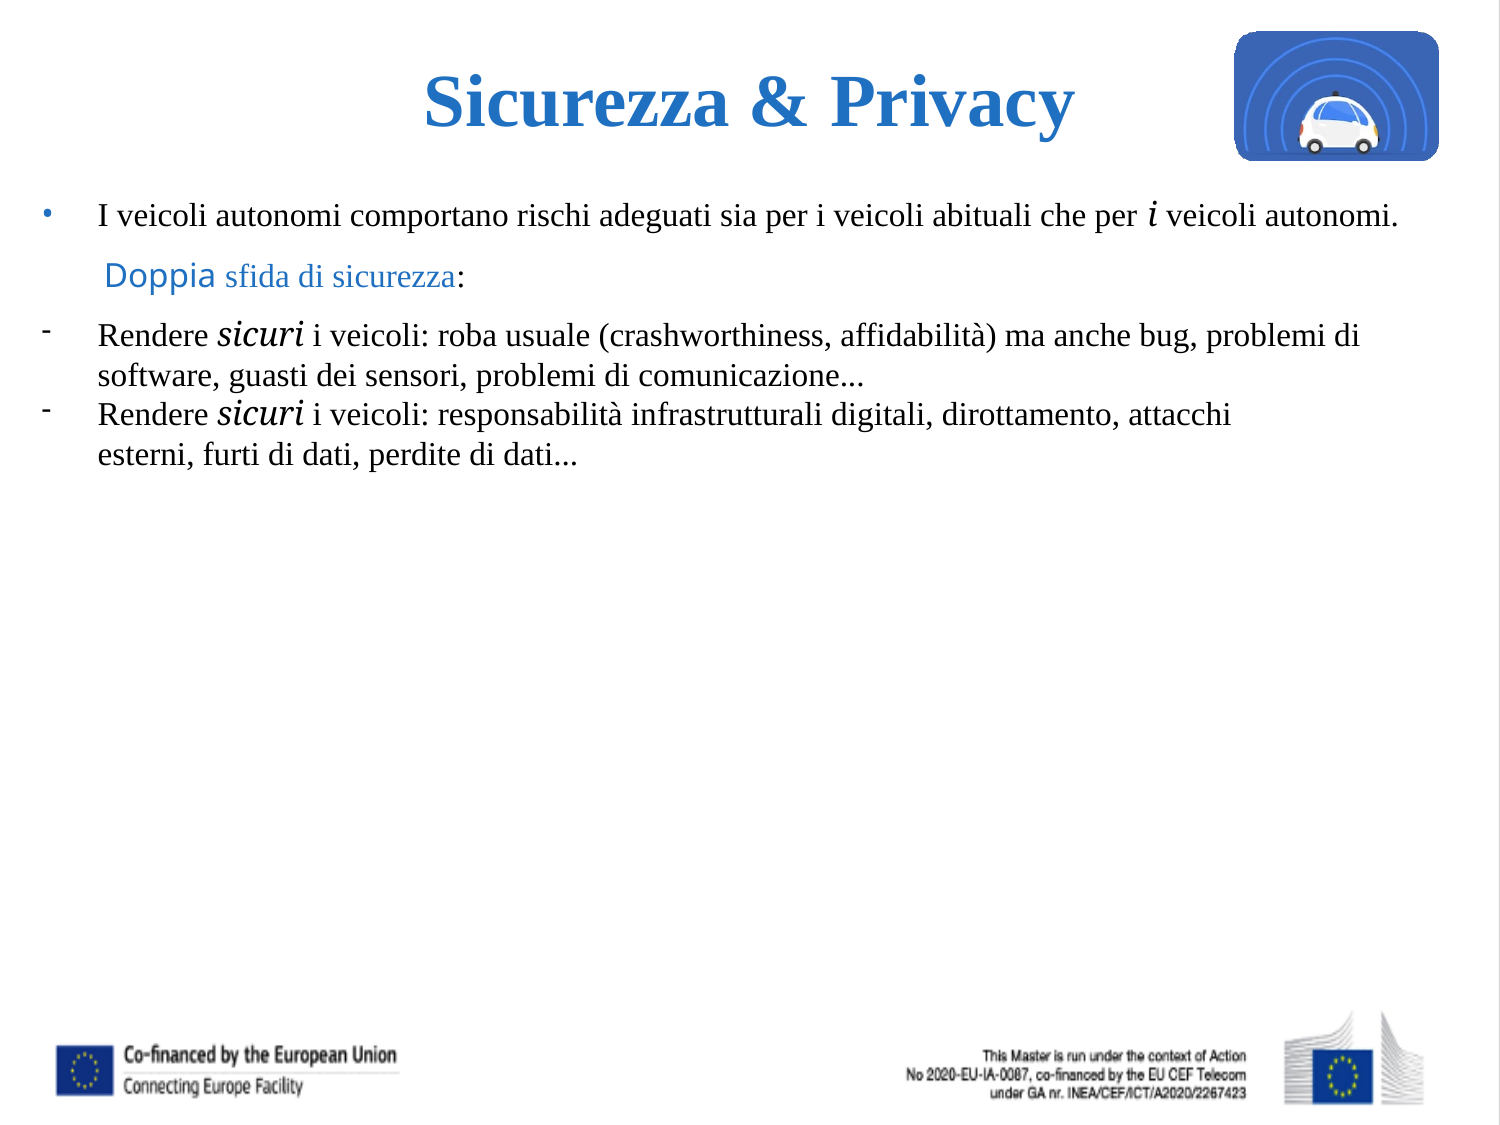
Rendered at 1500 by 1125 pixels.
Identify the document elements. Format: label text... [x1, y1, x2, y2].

picture [0, 0, 1500, 1125]
text_box I veicoli autonomi comportano rischi adeguati sia per i veicoli abituali che per i veicoli autonomi. Doppia sfida di sicurezza: Rendere sicuri i veicoli: roba usuale (crashworthiness, affidabilità) ma anche bug, problemi di software, guasti dei sensori, problemi di comunicazione... Rendere sicuri i veicoli: responsabilità infrastrutturali digitali, dirottamento, attacchi esterni, furti di dati, perdite di dati... [39, 171, 1423, 473]
title Sicurezza & Privacy [421, 49, 1079, 171]
